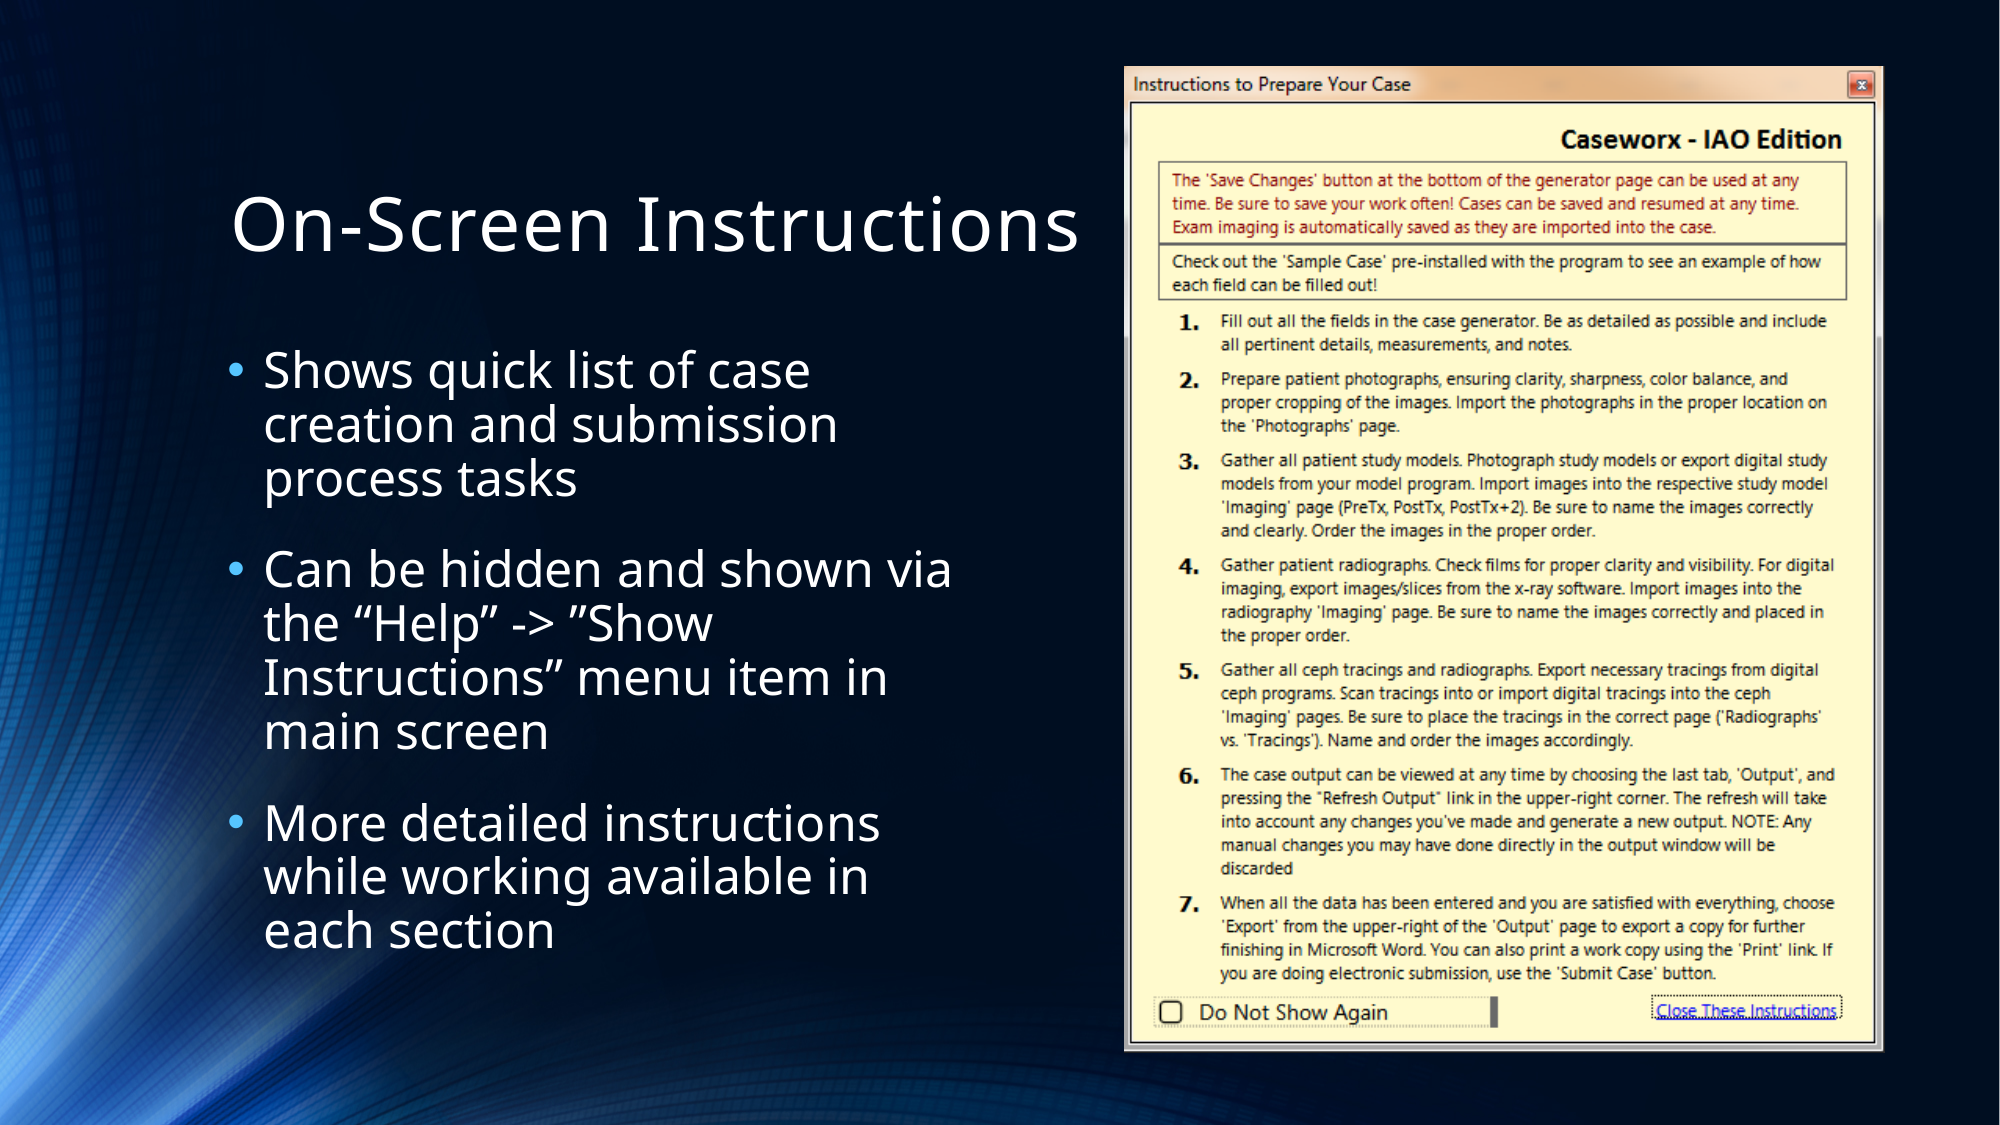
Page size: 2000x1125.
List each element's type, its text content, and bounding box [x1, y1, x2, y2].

title On-Screen Instructions [215, 50, 1716, 275]
picture [0, 0, 2000, 1125]
list Shows quick list of case creation and submission process tasks Can be hidden and shown via the “Help” -> ”Show Instructions” menu item in main screen More detailed instructions while working available in each section [212, 337, 988, 975]
